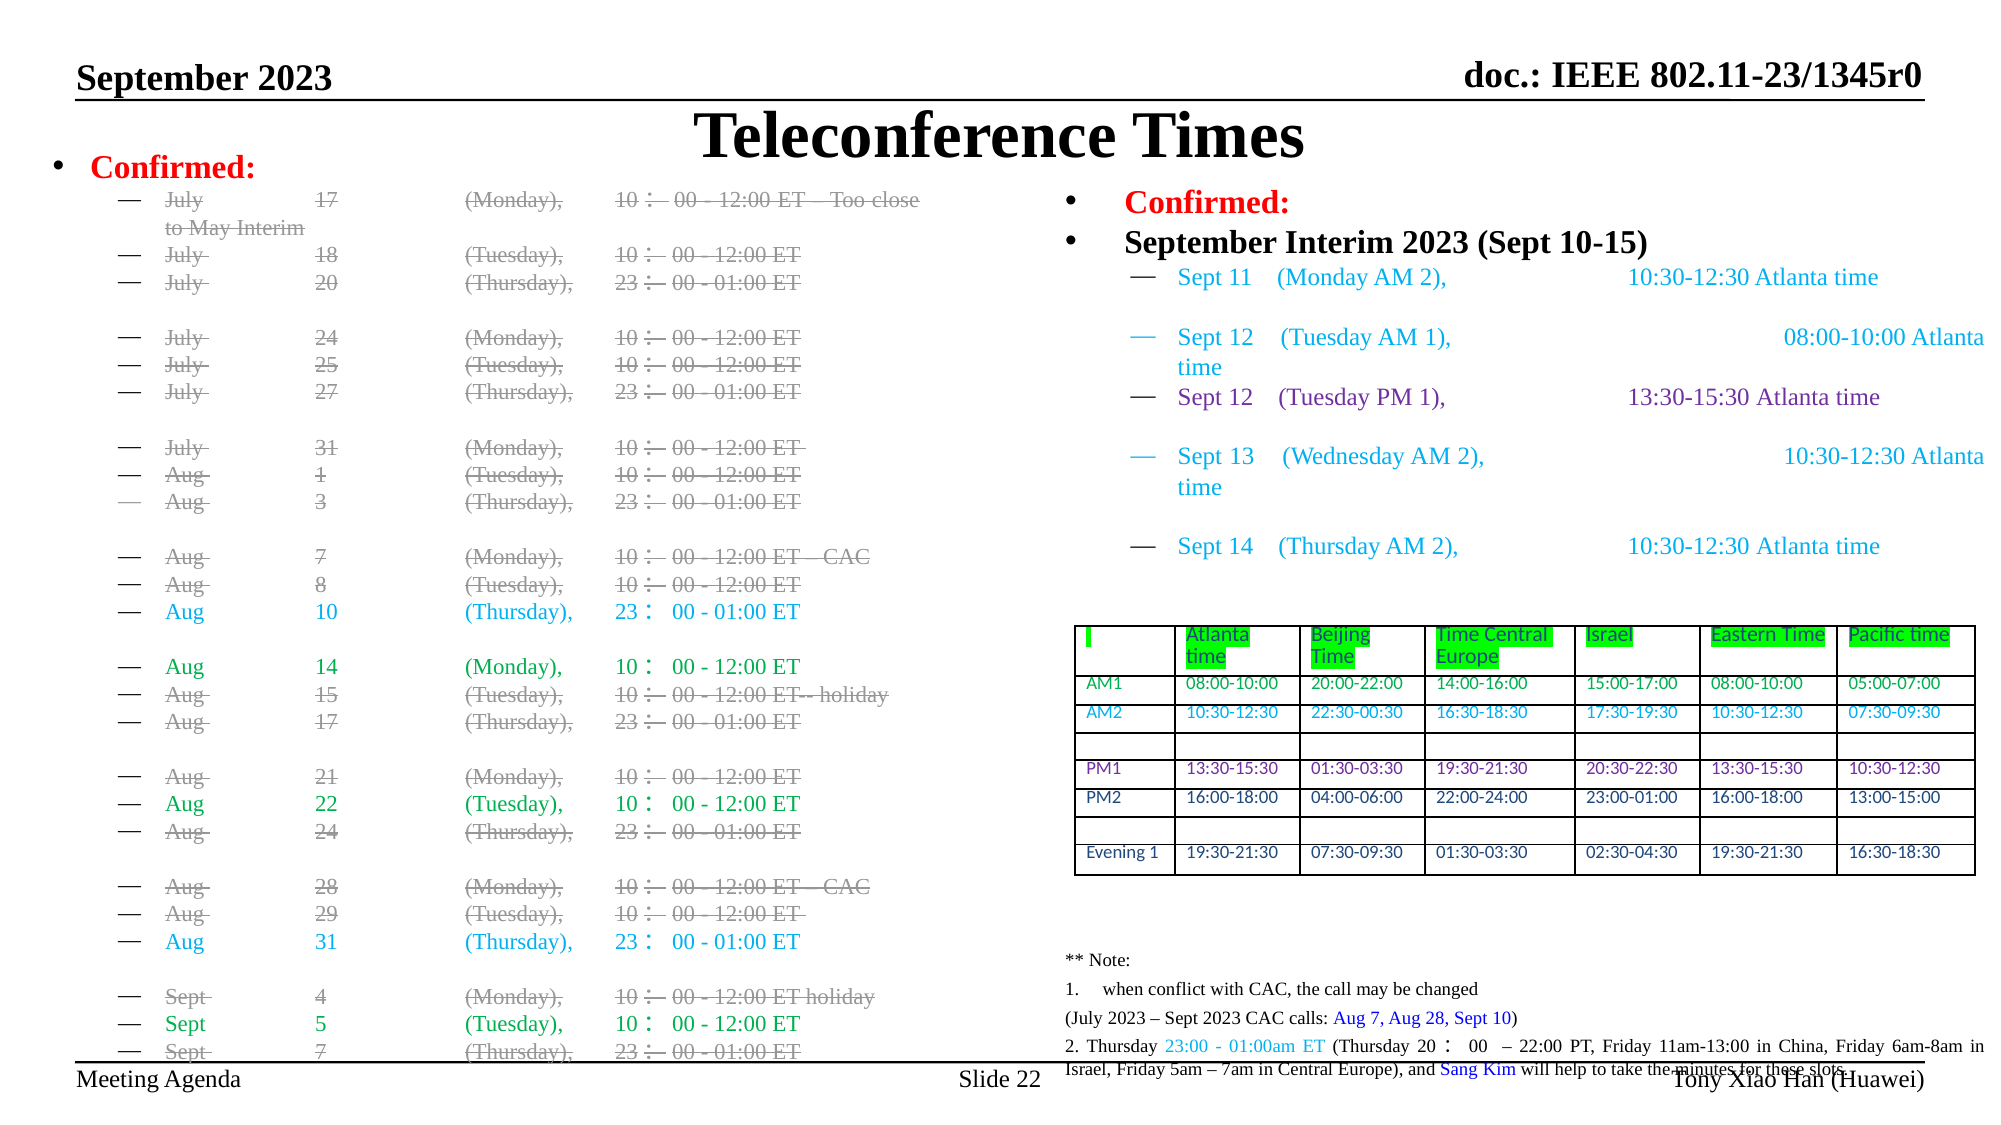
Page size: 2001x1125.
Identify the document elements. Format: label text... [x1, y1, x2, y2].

table_cell 13:00-15:00 [1838, 790, 1974, 816]
table_cell PM2 [1076, 790, 1174, 816]
table_cell 19:30-21:30 [1701, 845, 1836, 874]
table_cell 02:30-04:30 [1576, 845, 1699, 874]
table_cell [1426, 818, 1574, 844]
table_header Pacific time [1838, 627, 1974, 675]
table_cell 08:00-10:00 [1176, 677, 1299, 704]
table_cell [1701, 734, 1836, 759]
table_cell 20:00-22:00 [1301, 677, 1424, 704]
table_cell [1426, 734, 1574, 759]
table_cell 17:30-19:30 [1576, 706, 1699, 732]
table_cell [1176, 818, 1299, 844]
table_cell 01:30-03:30 [1301, 761, 1424, 788]
table_cell 14:00-16:00 [1426, 677, 1574, 704]
table_cell 07:30-09:30 [1301, 845, 1424, 874]
table_cell 05:00-07:00 [1838, 677, 1974, 704]
table_cell Evening 1 [1076, 845, 1174, 874]
table_cell 16:30-18:30 [1838, 845, 1974, 874]
table_cell 13:30-15:30 [1176, 761, 1299, 788]
table_cell [1576, 818, 1699, 844]
table_cell 16:00-18:00 [1701, 790, 1836, 816]
table_cell 19:30-21:30 [1176, 845, 1299, 874]
table_cell 23:00-01:00 [1576, 790, 1699, 816]
table_cell AM1 [1076, 677, 1174, 704]
table_cell [1301, 818, 1424, 844]
table_cell [1076, 734, 1174, 759]
table_cell [1301, 734, 1424, 759]
text_box Teleconference Times [362, 87, 1638, 175]
text_box Confirmed: July 17 (Monday), 10：00 - 12:00 ET – Too close to May Interim July 18 (Tuesday), 10：00 - 12:00 ET July 20 (Thursday), 23：00 - 01:00 ET July 24 (Monday), 10：00 - 12:00 ET July 25 (Tuesday), 10：00 - 12:00 ET July 27 (Thursday), 23：00 - 01:00 ET July 31 (Monday), 10：00 - 12:00 ET Aug 1 (Tuesday), 10：00 - 12:00 ET Aug 3 (Thursday), 23：00 - 01:00 ET Aug 7 (Monday), 10：00 - 12:00 ET – CAC Aug 8 (Tuesday), 10：00 - 12:00 ET Aug 10 (Thursday), 23：00 - 01:00 ET Aug 14 (Monday), 10：00 - 12:00 ET Aug 15 (Tuesday), 10：00 - 12:00 ET-- holiday Aug 17 (Thursday), 23：00 - 01:00 ET Aug 21 (Monday), 10：00 - 12:00 ET Aug 22 (Tuesday), 10：00 - 12:00 ET Aug 24 (Thursday), 23：00 - 01:00 ET Aug 28 (Monday), 10：00 - 12:00 ET – CAC Aug 29 (Tuesday), 10：00 - 12:00 ET Aug 31 (Thursday), 23：00 - 01:00 ET Sept 4 (Monday), 10：00 - 12:00 ET holiday Sept 5 (Tuesday), 10：00 - 12:00 ET Sept 7 (Thursday), 23：00 - 01:00 ET [37, 137, 935, 1038]
table_header Beijing Time [1301, 627, 1424, 675]
table_cell 07:30-09:30 [1838, 706, 1974, 732]
table_cell 10:30-12:30 [1176, 706, 1299, 732]
table_cell 13:30-15:30 [1701, 761, 1836, 788]
table_cell 20:30-22:30 [1576, 761, 1699, 788]
table_cell 16:30-18:30 [1426, 706, 1574, 732]
table_cell [1701, 818, 1836, 844]
table_cell 04:00-06:00 [1301, 790, 1424, 816]
table_cell 10:30-12:30 [1701, 706, 1836, 732]
table_cell 22:30-00:30 [1301, 706, 1424, 732]
table_cell [1838, 818, 1974, 844]
table_cell 08:00-10:00 [1701, 677, 1836, 704]
text_box Confirmed: September Interim 2023 (Sept 10-15) Sept 11 (Monday AM 2), 10:30-12:30 Atlanta time Sept 12 (Tuesday AM 1), 08:00-10:00 Atlanta time Sept 12 (Tuesday PM 1), 13:30-15:30 Atlanta time Sept 13 (Wednesday AM 2), 10:30-12:30 Atlanta time Sept 14 (Thursday AM 2), 10:30-12:30 Atlanta time ** Note: when conflict with CAC, the call may be changed (July 2023 – Sept 2023 CAC calls: Aug 7, Aug 28, Sept 10) 2. Thursday 23:00 - 01:00am ET (Thursday 20：00 – 22:00 PT, Friday 11am-13:00 in China, Friday 6am-8am in Israel, Friday 5am – 7am in Central Europe), and Sang Kim will help to take the minutes for these slots. [1050, 172, 2000, 1023]
table_cell 19:30-21:30 [1426, 761, 1574, 788]
table_header Atlanta time [1176, 627, 1299, 675]
table_cell 22:00-24:00 [1426, 790, 1574, 816]
table_cell PM1 [1076, 761, 1174, 788]
table_header Israel [1576, 627, 1699, 675]
table_cell [1838, 734, 1974, 759]
table_header Eastern Time [1701, 627, 1836, 675]
table_cell [1076, 818, 1174, 844]
table_cell 10:30-12:30 [1838, 761, 1974, 788]
table_cell AM2 [1076, 706, 1174, 732]
table_header [1076, 627, 1174, 675]
table_cell 01:30-03:30 [1426, 845, 1574, 874]
table_cell [1176, 734, 1299, 759]
table_cell 16:00-18:00 [1176, 790, 1299, 816]
table_cell 15:00-17:00 [1576, 677, 1699, 704]
table_cell [1576, 734, 1699, 759]
table_header Time Central Europe [1426, 627, 1574, 675]
